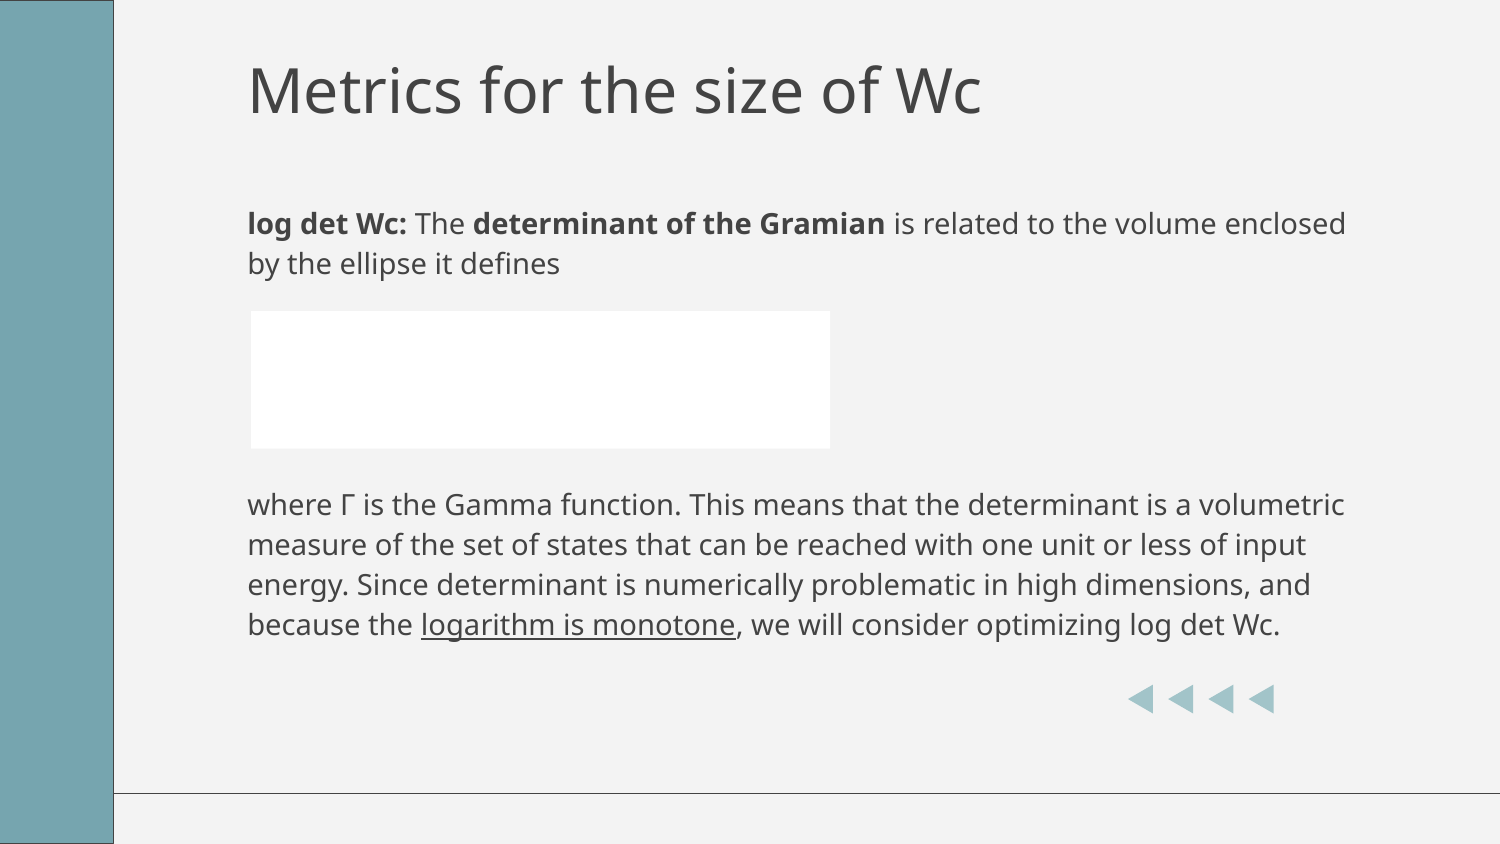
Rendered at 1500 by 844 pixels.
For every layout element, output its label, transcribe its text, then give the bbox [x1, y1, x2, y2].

subtitle log det Wc: The determinant of the Gramian is related to the volume enclosed by the ellipse it deﬁnes where Γ is the Gamma function. This means that the determinant is a volumetric measure of the set of states that can be reached with one unit or less of input energy. Since determinant is numerically problematic in high dimensions, and because the logarithm is monotone, we will consider optimizing log det Wc. [232, 184, 1371, 528]
title Metrics for the size of Wc [232, 36, 1500, 131]
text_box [1127, 684, 1274, 714]
text_box [251, 311, 831, 449]
